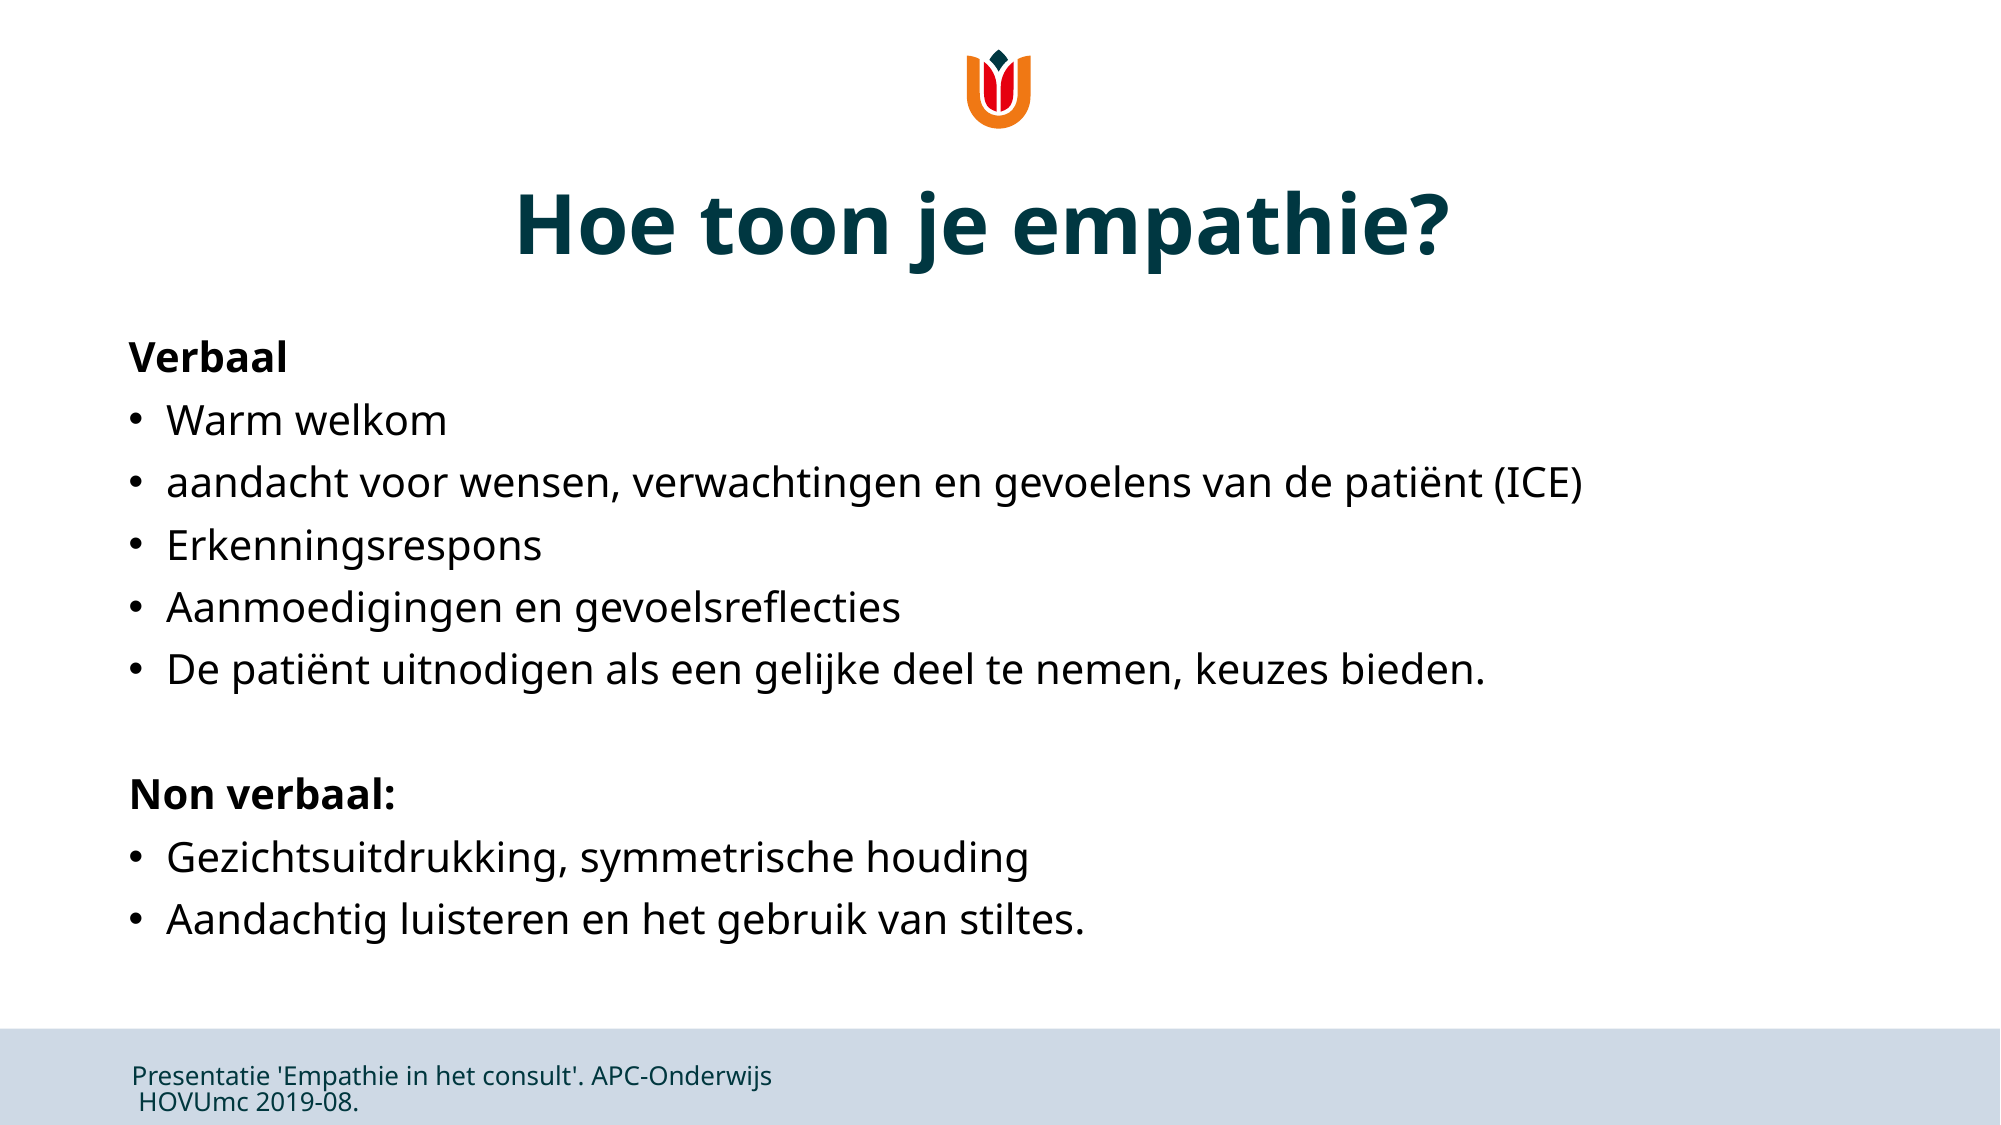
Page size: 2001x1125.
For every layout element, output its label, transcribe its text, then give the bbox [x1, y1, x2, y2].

footer Presentatie 'Empathie in het consult'. APC-Onderwijs HOVUmc 2019-08. [116, 1046, 792, 1107]
list Verbaal Warm welkom aandacht voor wensen, verwachtingen en gevoelens van de patiënt (ICE) Erkenningsrespons Aanmoedigingen en gevoelsreflecties De patiënt uitnodigen als een gelijke deel te nemen, keuzes bieden. Non verbaal: Gezichtsuitdrukking, symmetrische houding Aandachtig luisteren en het gebruik van stiltes. [113, 310, 1877, 1014]
title Hoe toon je empathie? [110, 144, 1877, 311]
